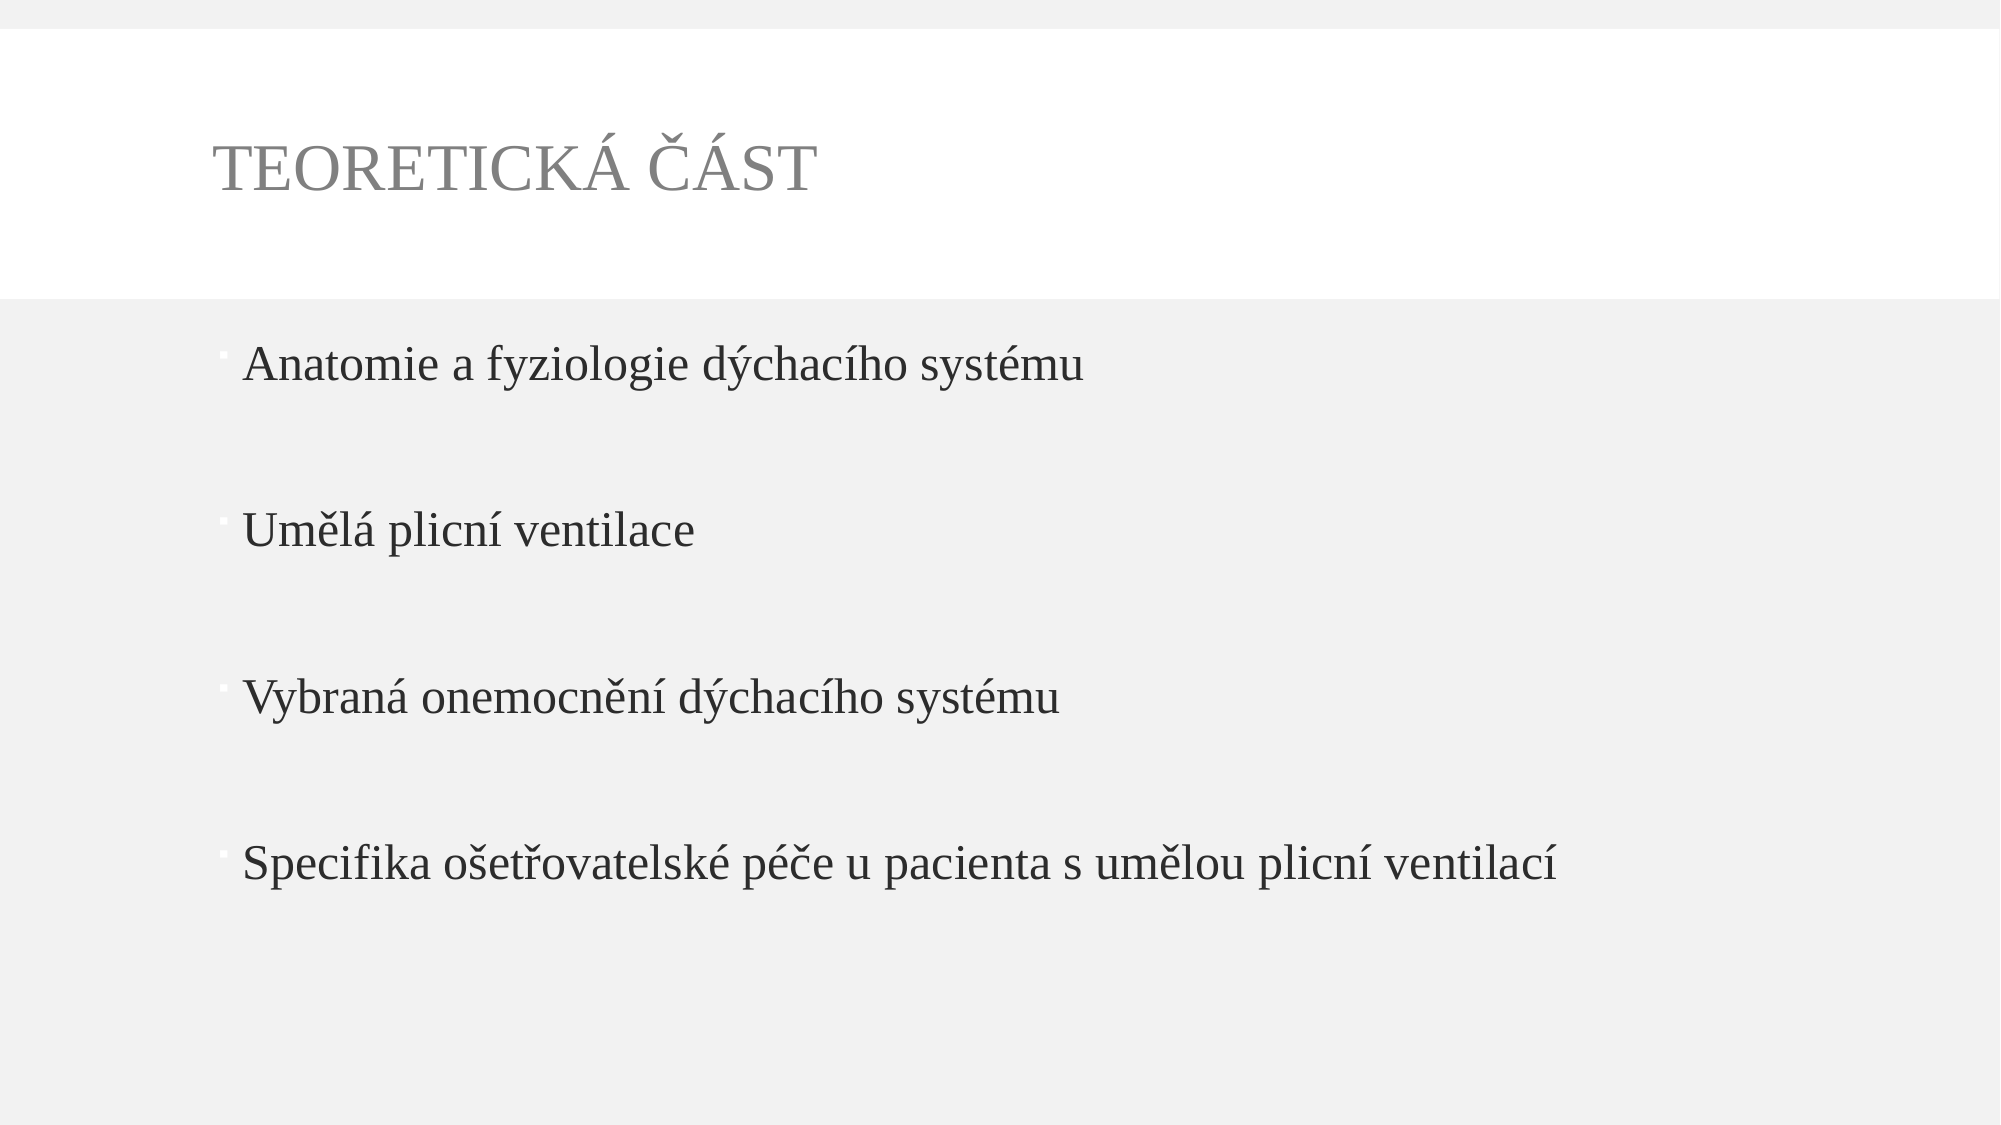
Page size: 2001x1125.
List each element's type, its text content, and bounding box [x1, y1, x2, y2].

list Anatomie a fyziologie dýchacího systému Umělá plicní ventilace Vybraná onemocnění dýchacího systému Specifika ošetřovatelské péče u pacienta s umělou plicní ventilací [197, 329, 1803, 1020]
title Teoretická část [197, 46, 1803, 295]
